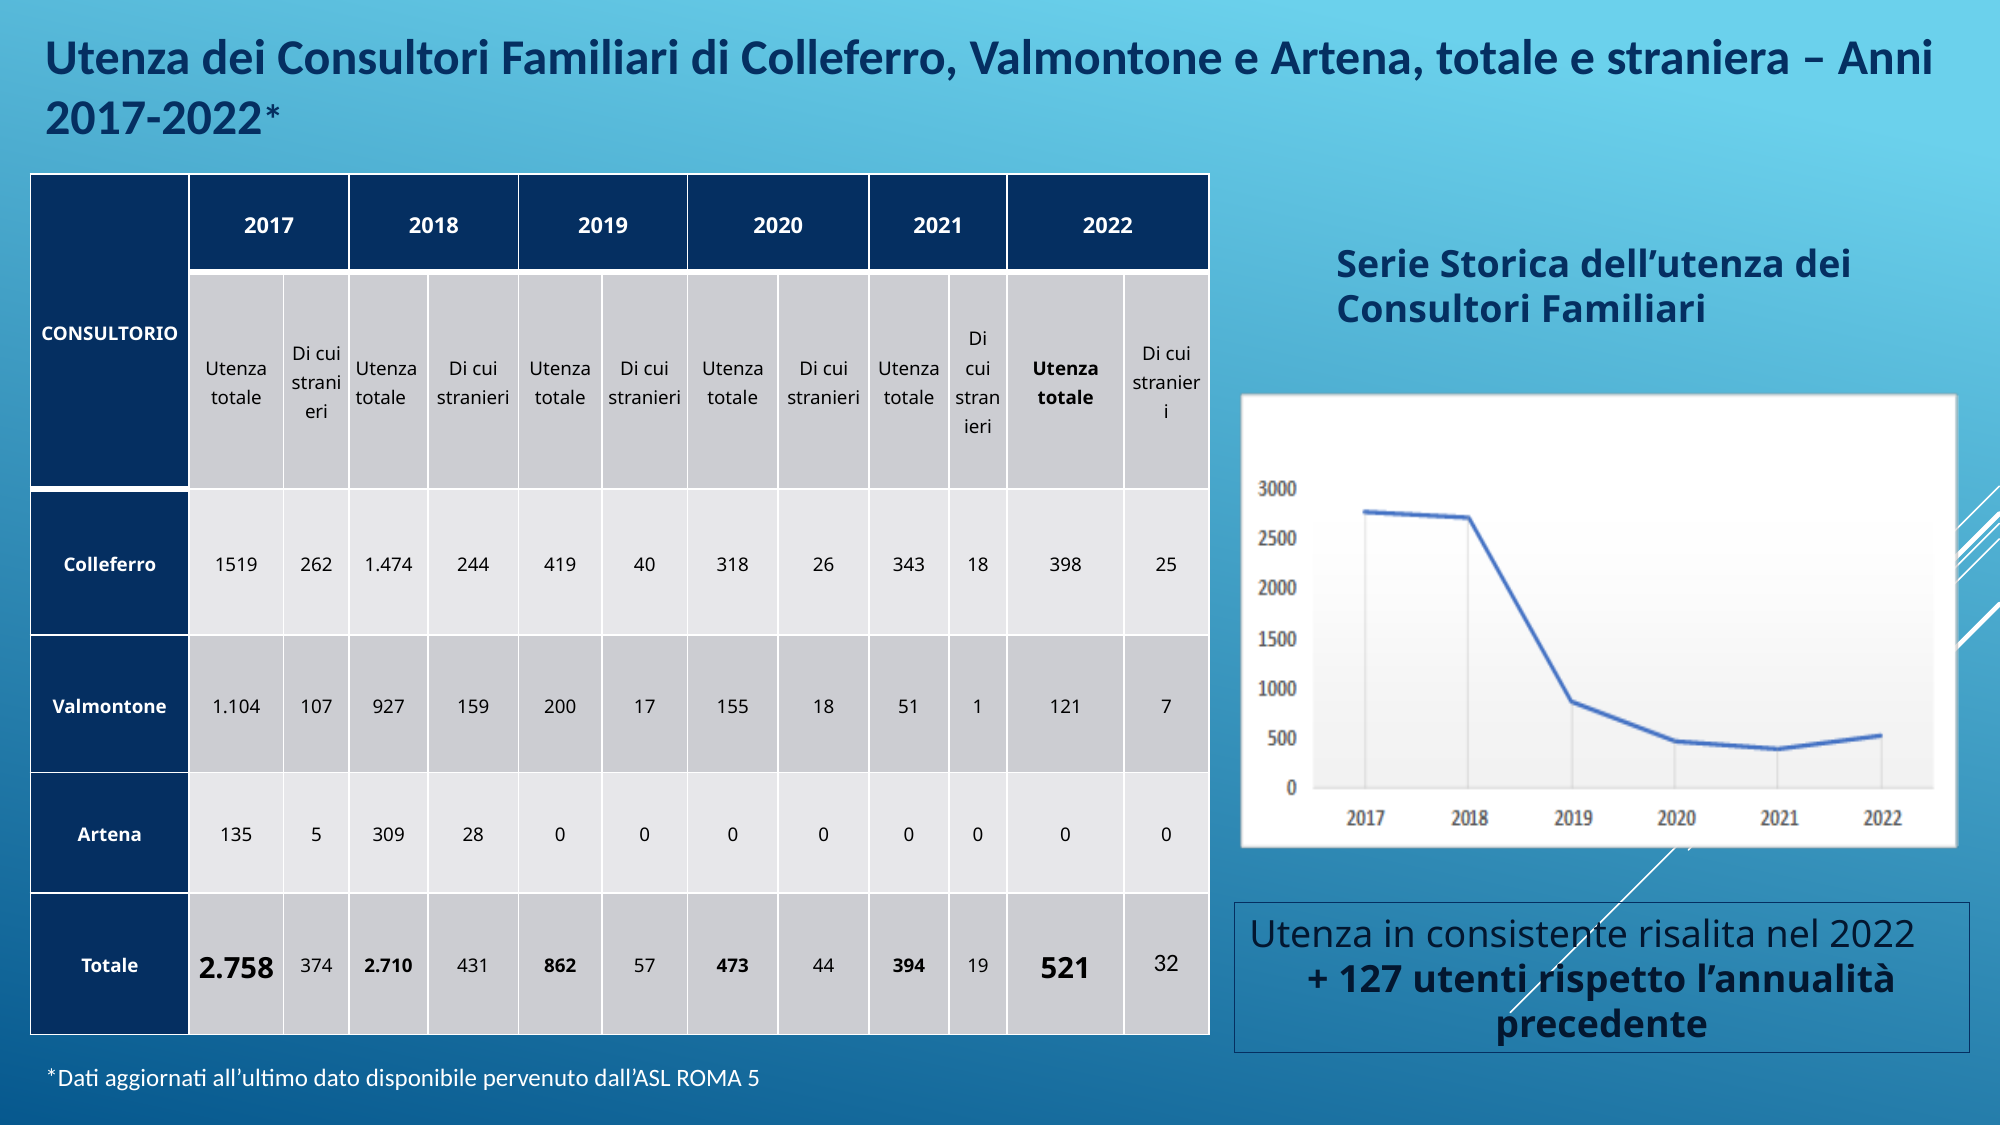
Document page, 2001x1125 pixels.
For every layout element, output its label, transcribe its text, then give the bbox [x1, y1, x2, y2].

table_cell Utenza totale [688, 275, 777, 488]
picture [1234, 386, 1970, 862]
table_cell 262 [284, 490, 348, 634]
table_cell 18 [779, 636, 868, 772]
table_cell 473 [688, 894, 777, 1034]
table_header CONSULTORIO [31, 175, 188, 486]
table_cell 32 [1125, 894, 1208, 1034]
table_cell Di cui stranieri [603, 275, 687, 488]
table_cell 0 [1008, 773, 1123, 892]
table_cell 1 [950, 636, 1006, 772]
table_cell 374 [284, 894, 348, 1034]
table_cell 19 [950, 894, 1006, 1034]
table_cell Utenza totale [870, 275, 948, 488]
table_cell 0 [870, 773, 948, 892]
table_cell 2.758 [190, 894, 283, 1034]
text_box Utenza dei Consultori Familiari di Colleferro, Valmontone e Artena, totale e straniera – Anni 2017-2022* [30, 16, 2000, 152]
table_header 2017 [190, 175, 348, 269]
table_cell 521 [1008, 894, 1123, 1034]
table_header 2022 [1008, 175, 1208, 269]
table_cell 318 [688, 490, 777, 634]
table_cell 309 [350, 773, 427, 892]
table_cell 107 [284, 636, 348, 772]
table_cell 155 [688, 636, 777, 772]
table_cell 343 [870, 490, 948, 634]
table_cell 419 [519, 490, 601, 634]
table_cell Di cui stranieri [284, 275, 348, 488]
table_cell 18 [950, 490, 1006, 634]
table_cell Totale [31, 894, 188, 1034]
table_cell Di cui stranieri [429, 275, 518, 488]
table_cell Utenza totale [350, 275, 427, 488]
table_header 2018 [350, 175, 518, 269]
table_cell 44 [779, 894, 868, 1034]
table_cell 0 [779, 773, 868, 892]
table_cell Artena [31, 773, 188, 892]
table_cell 7 [1125, 636, 1208, 772]
table_cell 57 [603, 894, 687, 1034]
text_box *Dati aggiornati all’ultimo dato disponibile pervenuto dall’ASL ROMA 5 [30, 1039, 796, 1099]
table_cell 431 [429, 894, 518, 1034]
table_header 2020 [688, 175, 868, 269]
table_cell 1.474 [350, 490, 427, 634]
table_cell 0 [1125, 773, 1208, 892]
table_cell 40 [603, 490, 687, 634]
table_cell 1519 [190, 490, 283, 634]
table_cell 0 [519, 773, 601, 892]
table_cell 0 [688, 773, 777, 892]
table_cell Di cui stranieri [779, 275, 868, 488]
table_cell 862 [519, 894, 601, 1034]
table_cell 26 [779, 490, 868, 634]
table_cell 25 [1125, 490, 1208, 634]
table_cell Utenza totale [190, 275, 283, 488]
table_cell Valmontone [31, 636, 188, 772]
table_cell 17 [603, 636, 687, 772]
table_cell Utenza totale [1008, 275, 1123, 488]
table_cell 927 [350, 636, 427, 772]
table_header 2019 [519, 175, 687, 269]
table_cell Di cui stranieri [950, 275, 1006, 488]
table_cell 398 [1008, 490, 1123, 634]
text_box Utenza in consistente risalita nel 2022 + 127 utenti rispetto l’annualità precedente [1234, 902, 1970, 1053]
table_cell 159 [429, 636, 518, 772]
table_cell 51 [870, 636, 948, 772]
table_cell Di cui stranieri [1125, 275, 1208, 488]
table_cell 135 [190, 773, 283, 892]
text_box Serie Storica dell’utenza dei Consultori Familiari [1321, 232, 1883, 338]
table_cell 394 [870, 894, 948, 1034]
table_cell 1.104 [190, 636, 283, 772]
table_cell 28 [429, 773, 518, 892]
table_cell 0 [950, 773, 1006, 892]
table_cell 244 [429, 490, 518, 634]
table_cell 5 [284, 773, 348, 892]
table_header 2021 [870, 175, 1006, 269]
table_cell 2.710 [350, 894, 427, 1034]
table_cell 200 [519, 636, 601, 772]
table_cell Colleferro [31, 492, 188, 634]
table_cell 0 [603, 773, 687, 892]
table_cell Utenza totale [519, 275, 601, 488]
table_cell 121 [1008, 636, 1123, 772]
